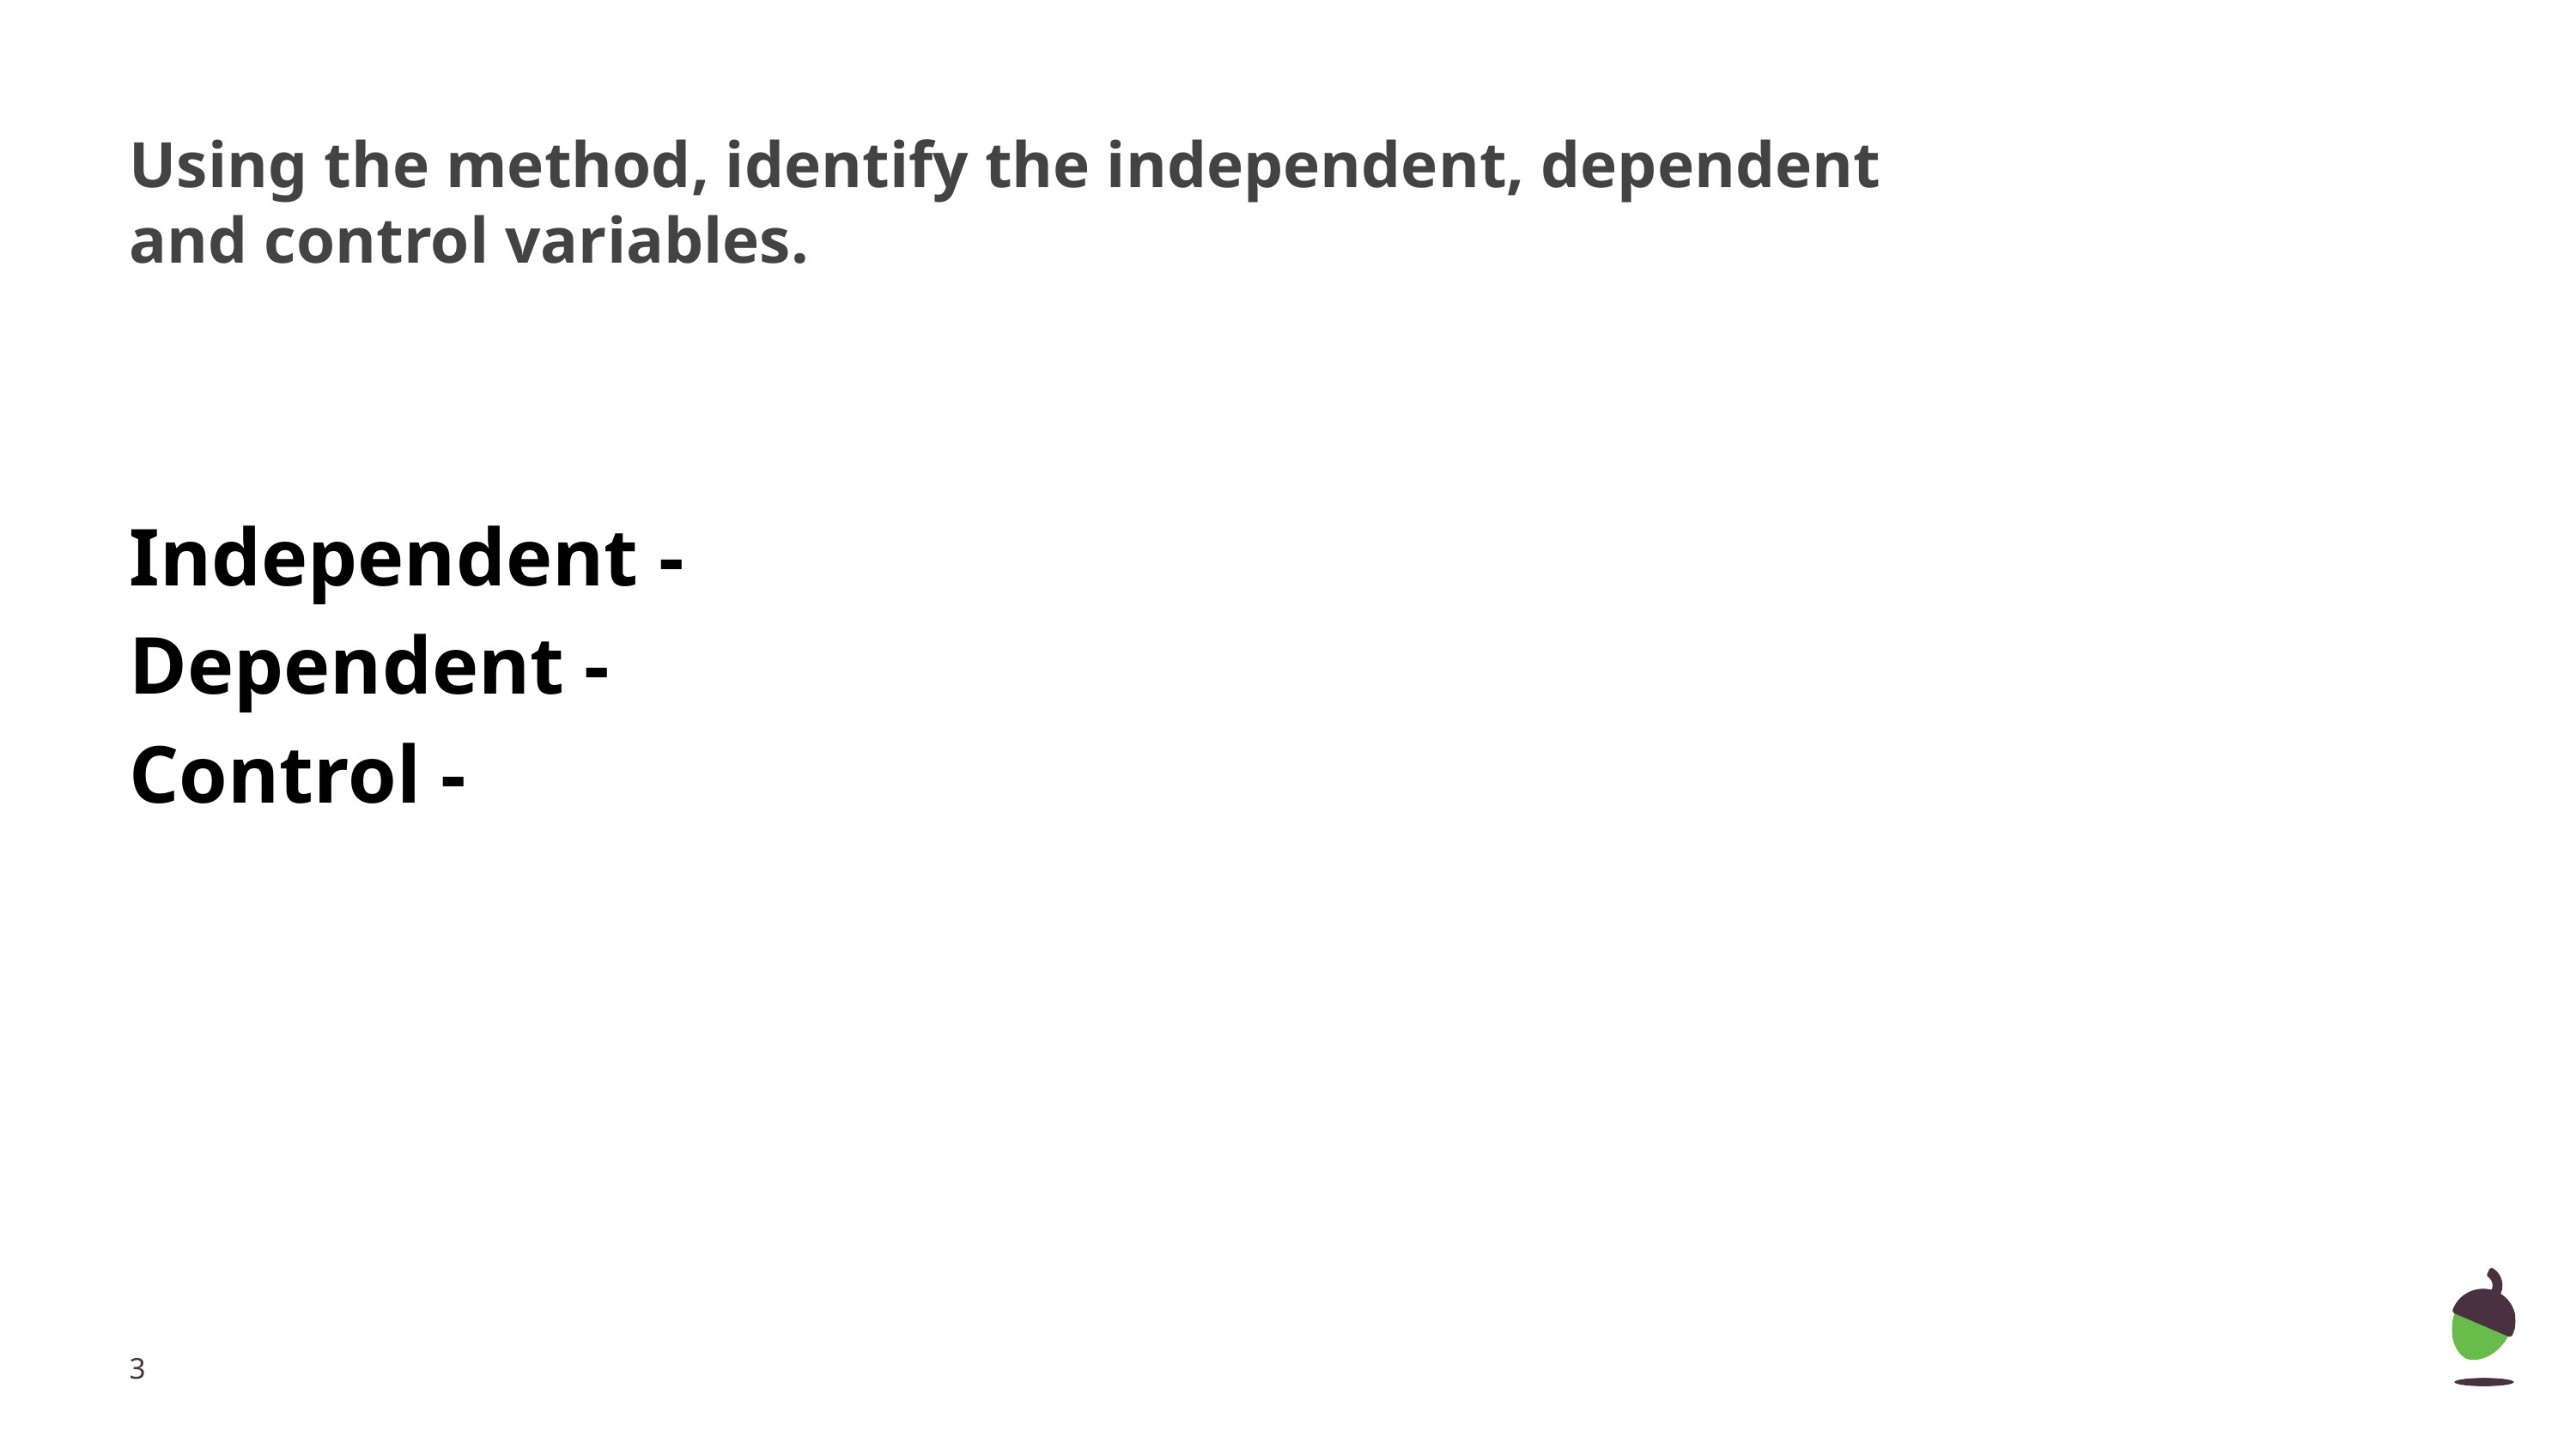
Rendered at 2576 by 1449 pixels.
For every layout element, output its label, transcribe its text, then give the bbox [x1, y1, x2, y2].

title Using the method, identify the independent, dependent and control variables. Independent - Dependent - Control - [129, 124, 1990, 355]
picture [2451, 1268, 2516, 1386]
slide_number ‹#› [129, 1349, 332, 1401]
